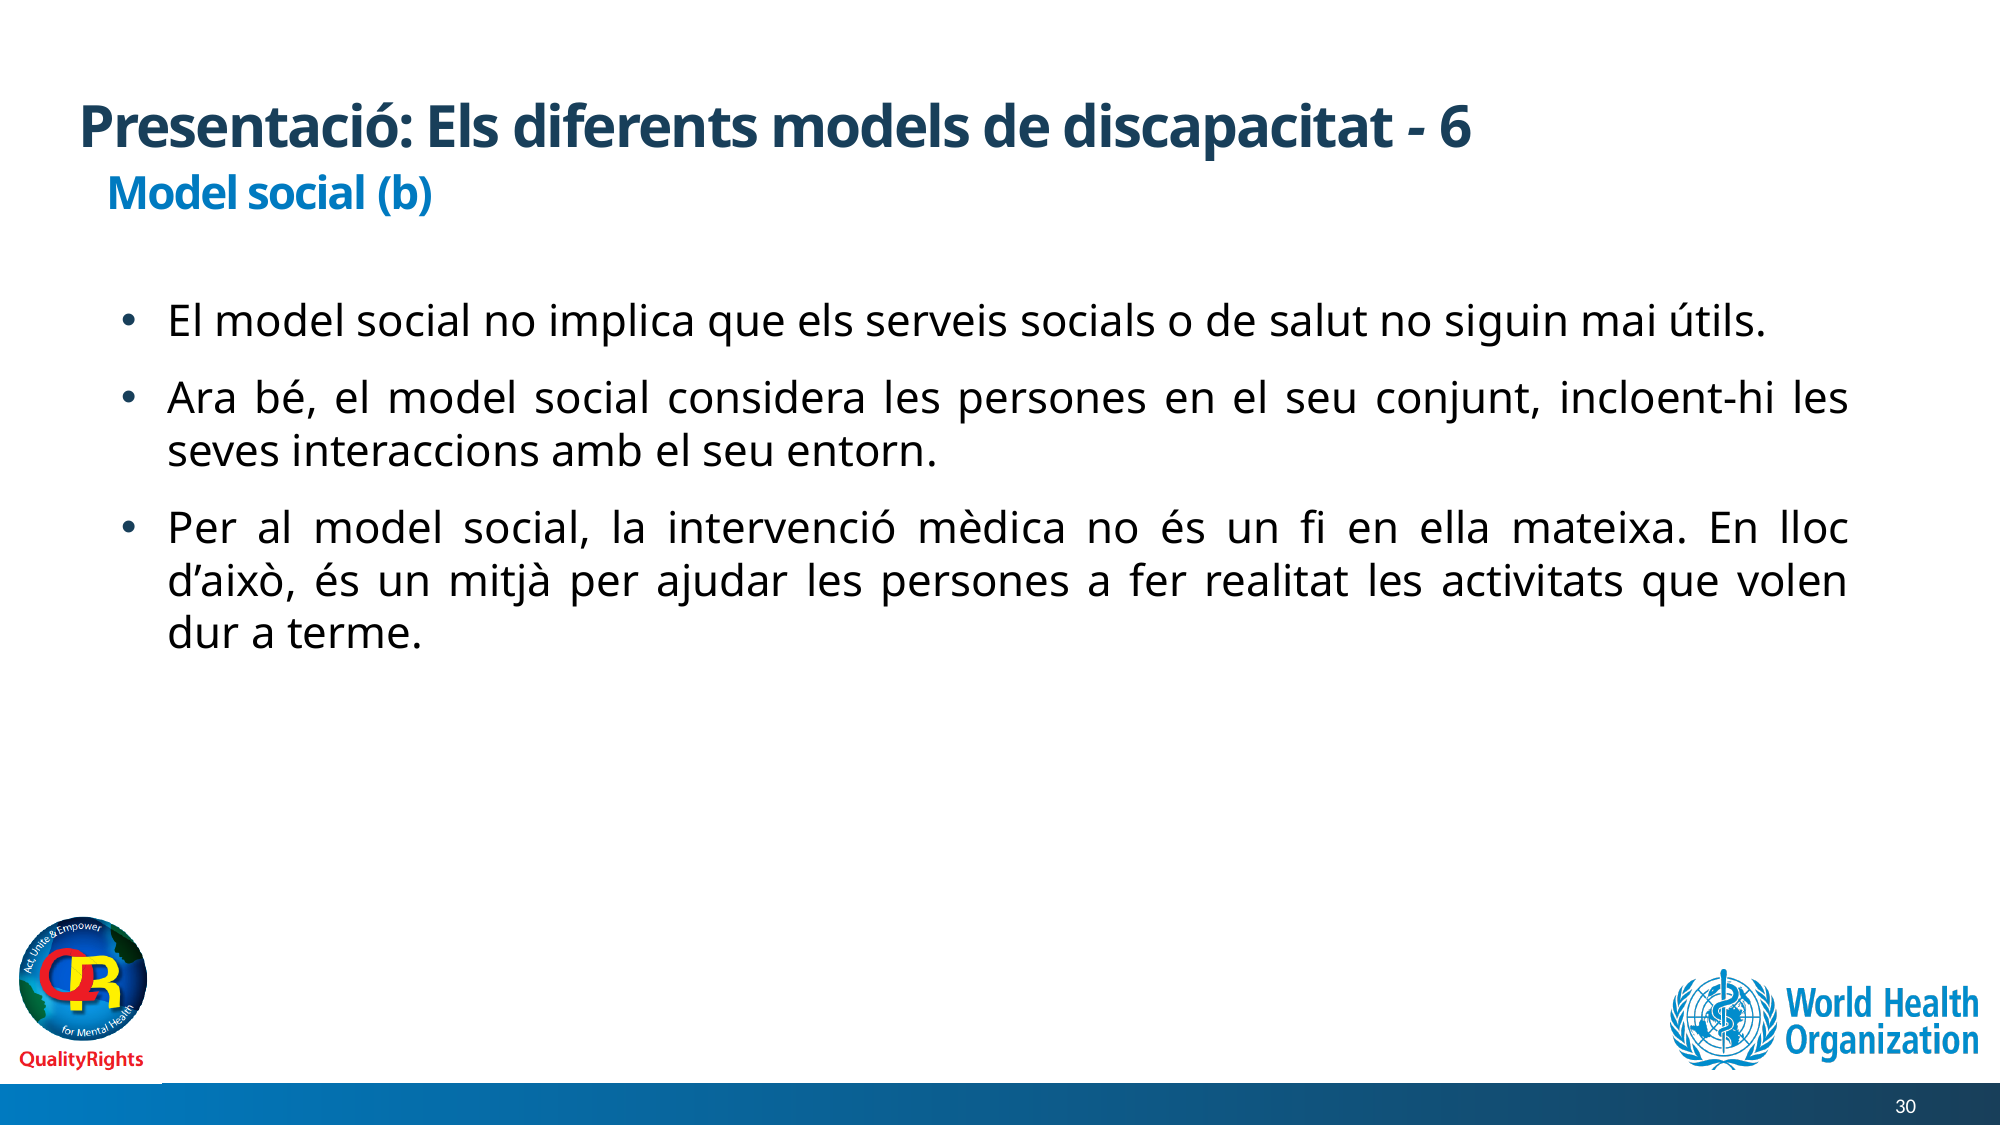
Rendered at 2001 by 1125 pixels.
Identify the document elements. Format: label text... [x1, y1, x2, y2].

picture [1678, 1024, 1682, 1034]
picture [1725, 1040, 1747, 1054]
picture [1742, 1024, 1750, 1036]
list El model social no implica que els serveis socials o de salut no siguin mai útils. Ara bé, el model social considera les persones en el seu conjunt, incloent-hi les seves interaccions amb el seu entorn. Per al model social, la intervenció mèdica no és un fi en ella mateixa. En lloc d’això, és un mitjà per ajudar les persones a fer realitat les activitats que volen dur a terme. [106, 285, 1866, 1024]
picture [1716, 1064, 1731, 1070]
picture [1683, 1024, 1762, 1060]
list Model social (b) [106, 155, 1917, 219]
picture [1747, 1024, 1758, 1042]
picture [1792, 1029, 1801, 1049]
picture [1670, 1029, 1716, 1070]
picture [1730, 969, 1978, 1070]
picture [1713, 1024, 1722, 1029]
title Presentació: Els diferents models de discapacitat - 6 [63, 83, 1671, 154]
picture [0, 899, 162, 1084]
